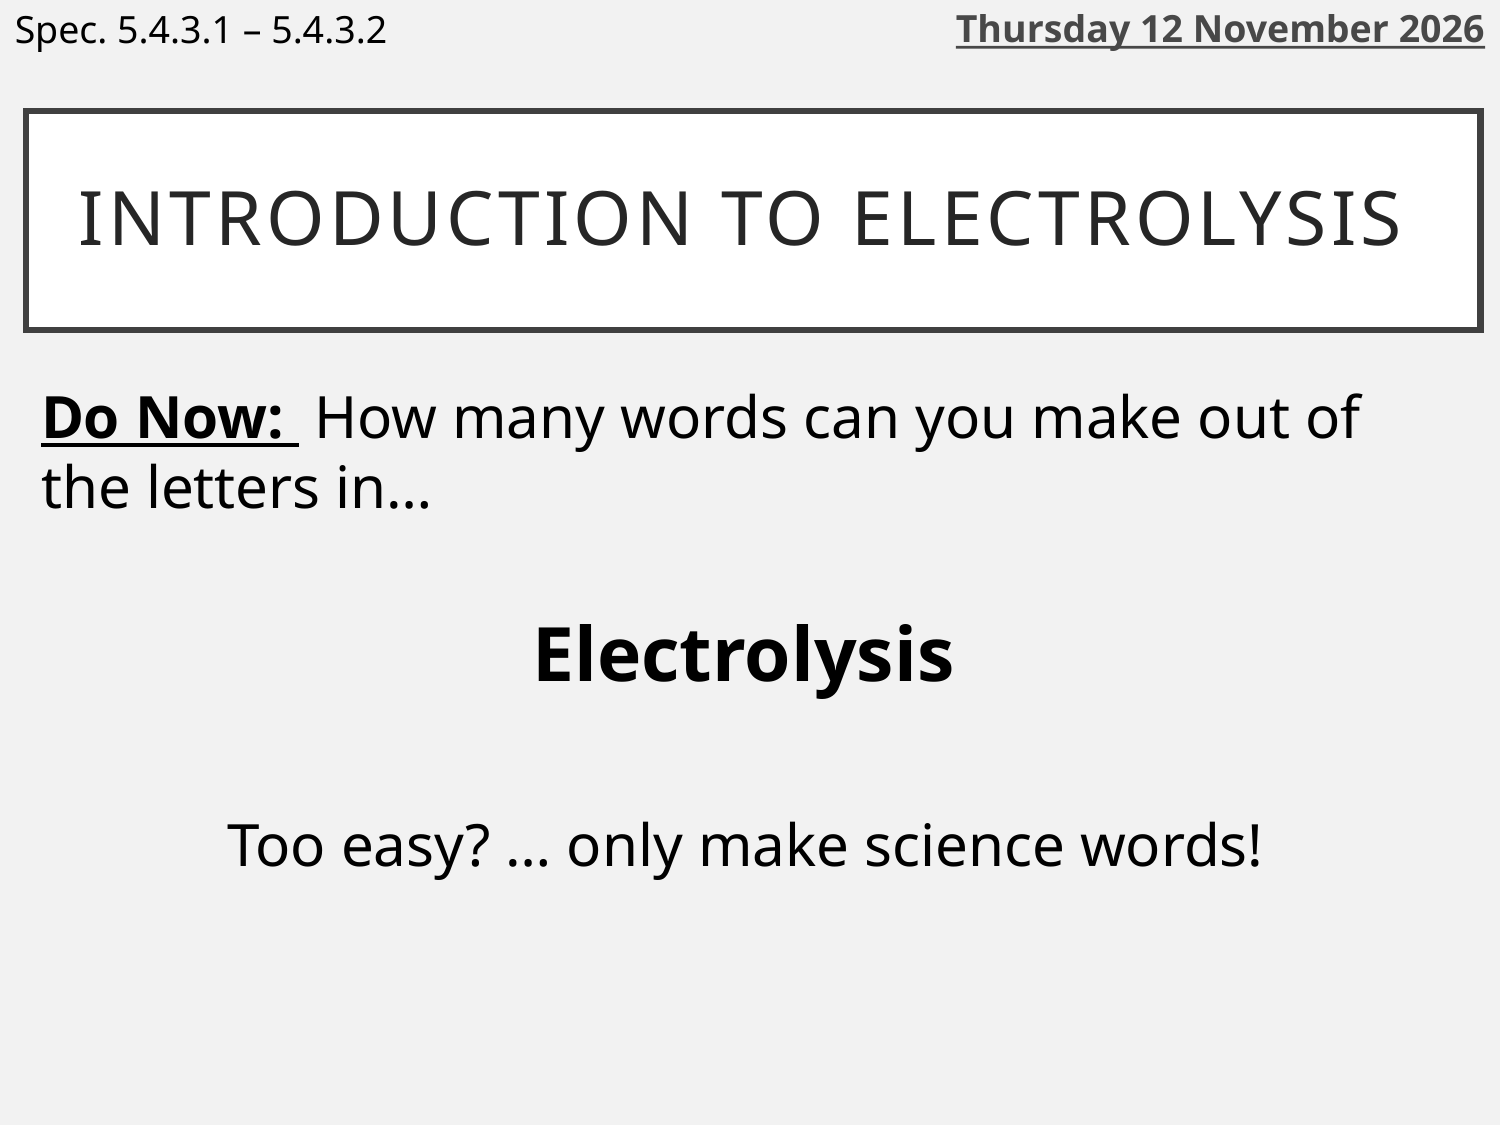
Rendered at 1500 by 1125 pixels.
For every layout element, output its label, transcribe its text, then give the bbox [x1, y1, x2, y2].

text_box Spec. 5.4.3.1 – 5.4.3.2 [0, 0, 452, 59]
title Introduction to electrolysis [23, 108, 1484, 333]
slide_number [866, 0, 1500, 62]
list Do Now: How many words can you make out of the letters in… Electrolysis Too easy? … only make science words! [25, 372, 1481, 997]
